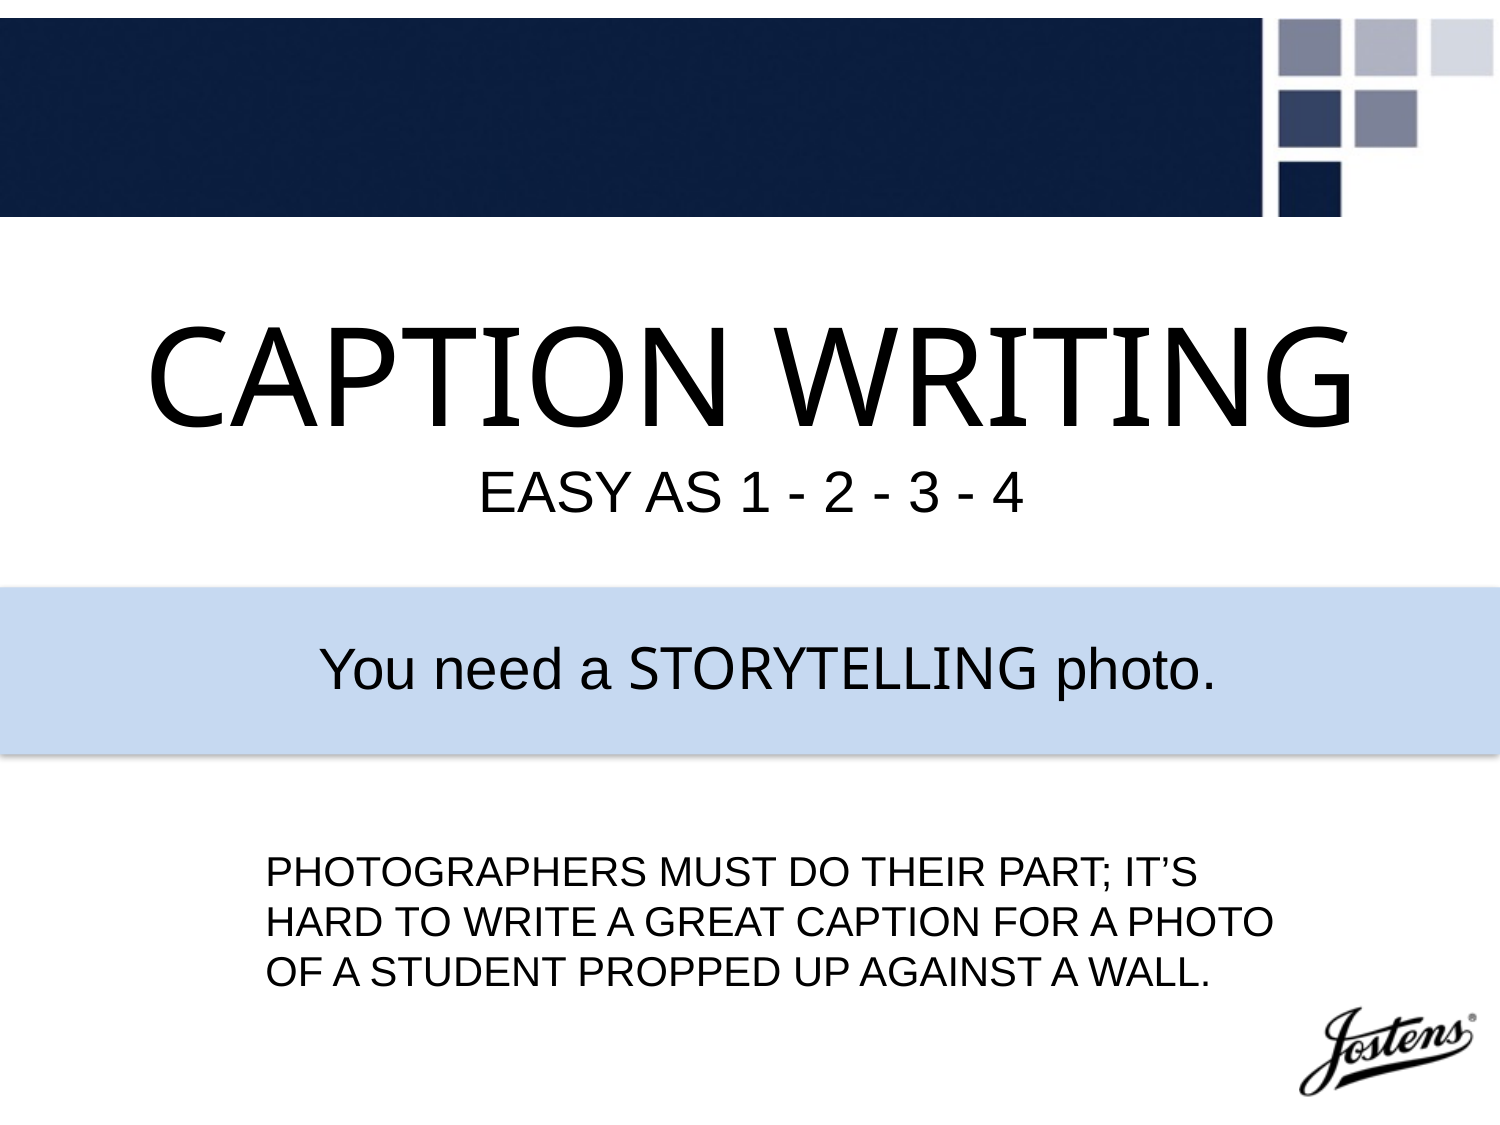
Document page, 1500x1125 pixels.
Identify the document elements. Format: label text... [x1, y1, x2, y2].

text_box [0, 587, 1500, 755]
picture [1299, 1003, 1480, 1100]
text_box CAPTION WRITING EASY AS 1 - 2 - 3 - 4 [32, 281, 1472, 532]
text_box PHOTOGRAPHERS MUST DO THEIR PART; IT’S HARD TO WRITE A GREAT CAPTION FOR A PHOTO OF A STUDENT PROPPED UP AGAINST A WALL. [250, 837, 1330, 1003]
picture [0, 18, 1500, 217]
text_box You need a STORYTELLING photo. [186, 623, 1350, 779]
